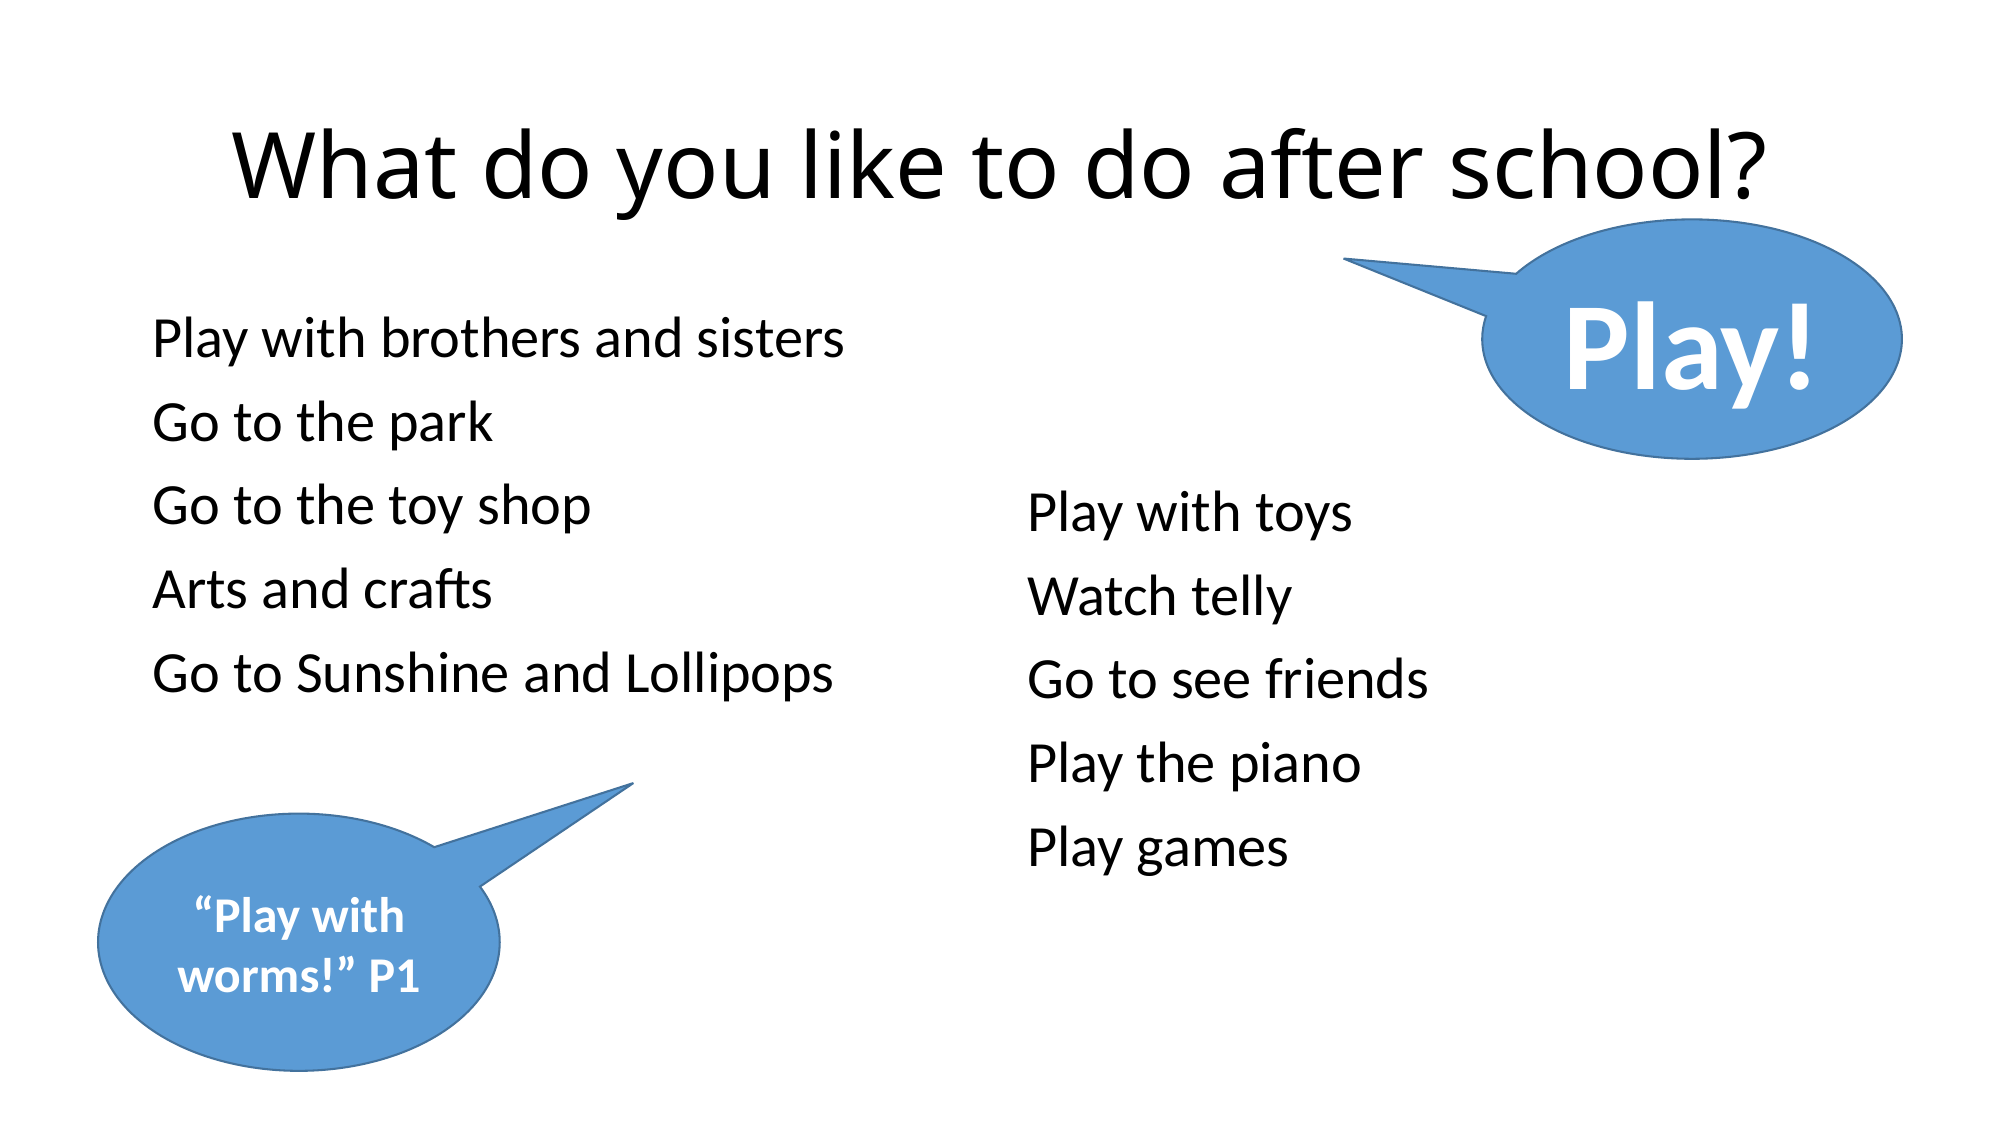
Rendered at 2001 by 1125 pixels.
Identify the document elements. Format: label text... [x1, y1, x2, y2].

list Play with brothers and sisters Go to the park Go to the toy shop Arts and crafts Go to Sunshine and Lollipops [137, 299, 988, 1014]
text_box “Play with worms!” P1 [96, 782, 634, 1072]
text_box Play! [1343, 218, 1903, 460]
list Play with toys Watch telly Go to see friends Play the piano Play games [1012, 299, 1863, 1014]
title What do you like to do after school? [137, 59, 1863, 278]
